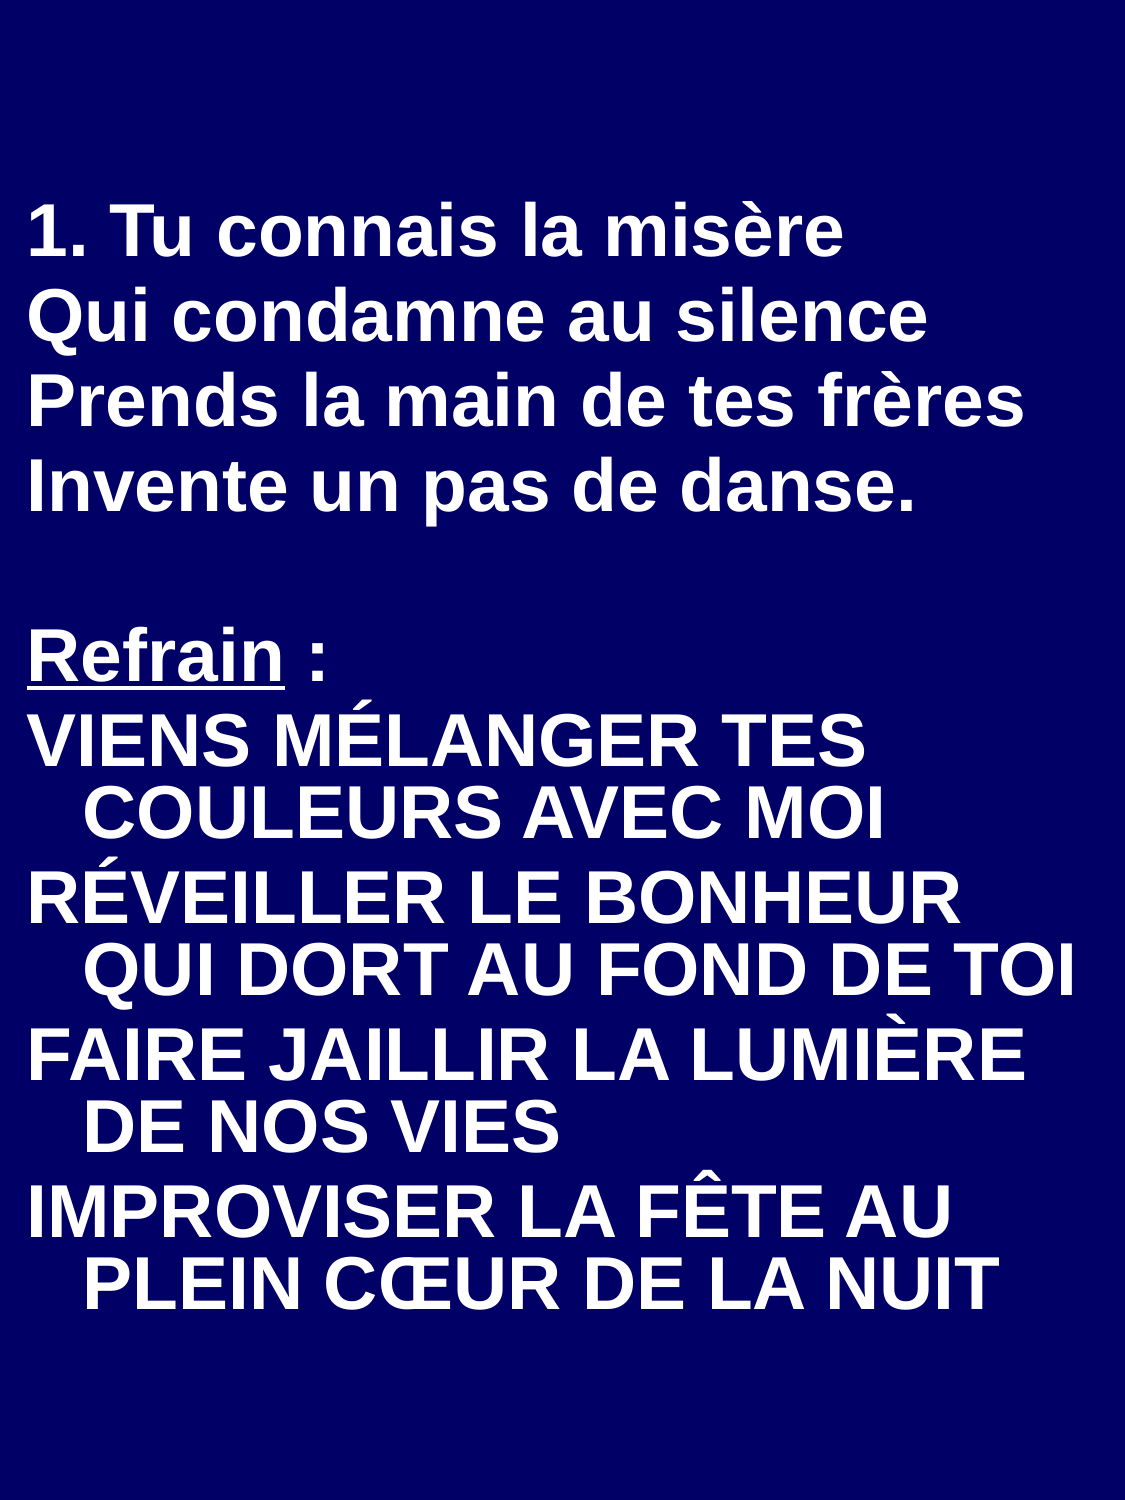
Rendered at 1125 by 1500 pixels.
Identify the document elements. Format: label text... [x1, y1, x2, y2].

text_box 1. Tu connais la misère Qui condamne au silence Prends la main de tes frères Invente un pas de danse. Refrain : VIENS MÉLANGER TES COULEURS AVEC MOI RÉVEILLER LE BONHEUR QUI DORT AU FOND DE TOI FAIRE JAILLIR LA LUMIÈRE DE NOS VIES IMPROVISER LA FÊTE AU PLEIN CŒUR DE LA NUIT [11, 35, 1110, 1441]
